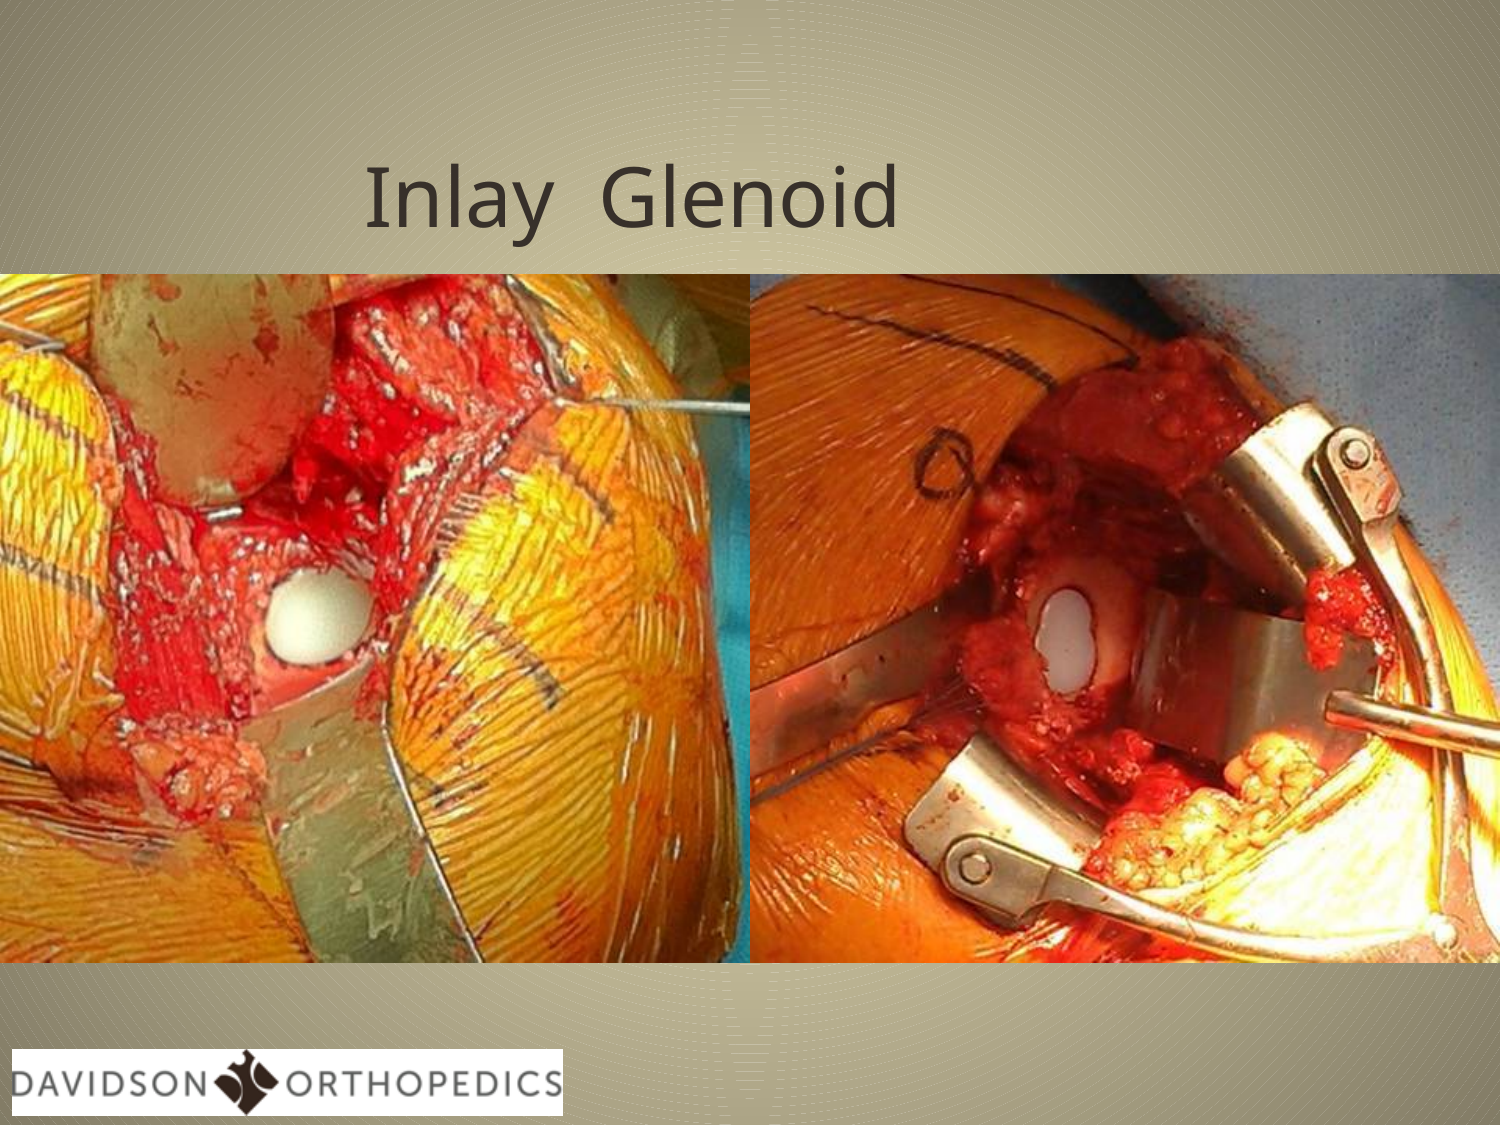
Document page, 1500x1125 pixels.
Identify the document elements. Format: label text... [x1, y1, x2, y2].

text_box Inlay Glenoid [349, 149, 1163, 238]
picture [12, 1049, 563, 1116]
picture [0, 274, 1500, 963]
